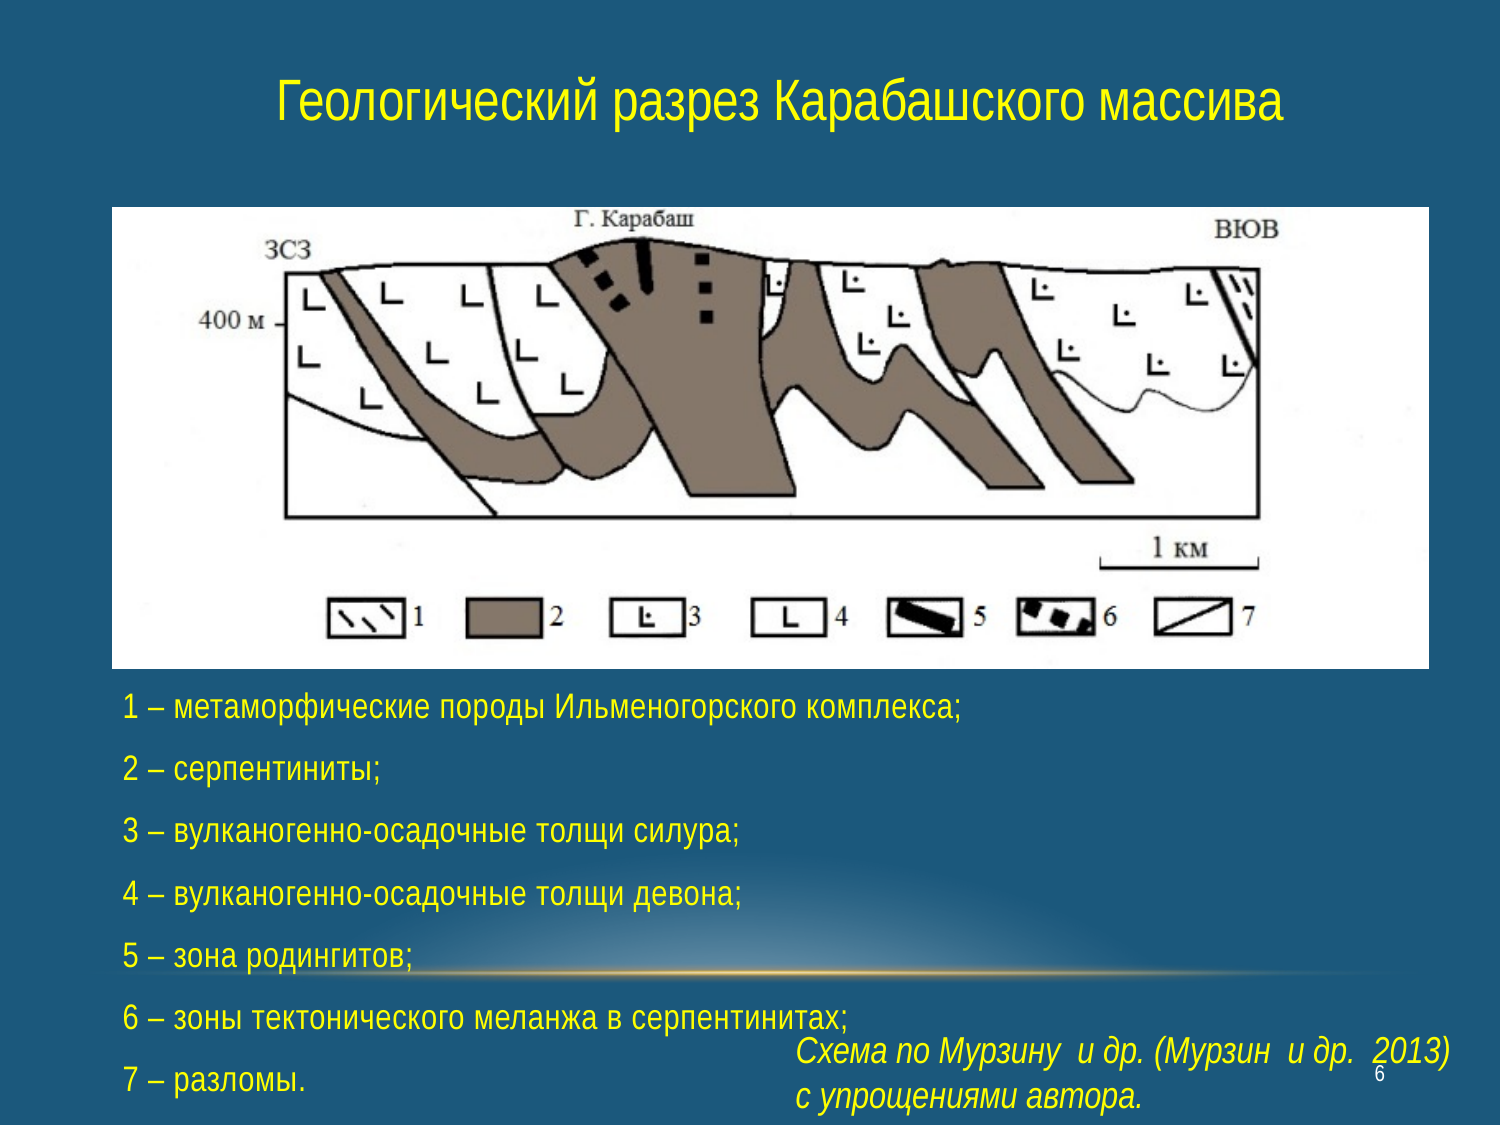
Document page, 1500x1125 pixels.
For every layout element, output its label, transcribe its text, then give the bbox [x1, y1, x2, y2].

slide_number 6 [1237, 1042, 1400, 1103]
text_box Схема по Мурзину и др. (Мурзин и др. 2013) с упрощениями автора. [773, 1018, 1500, 1124]
list 1 – метаморфические породы Ильменогорского комплекса; 2 – серпентиниты; 3 – вулканогенно-осадочные толщи силура; 4 – вулканогенно-осадочные толщи девона; 5 – зона родингитов; 6 – зоны тектонического меланжа в серпентинитах; 7 – разломы. [100, 633, 1419, 1106]
text_box Геологический разрез Карабашского массива [261, 54, 1313, 140]
picture [0, 0, 1500, 1125]
